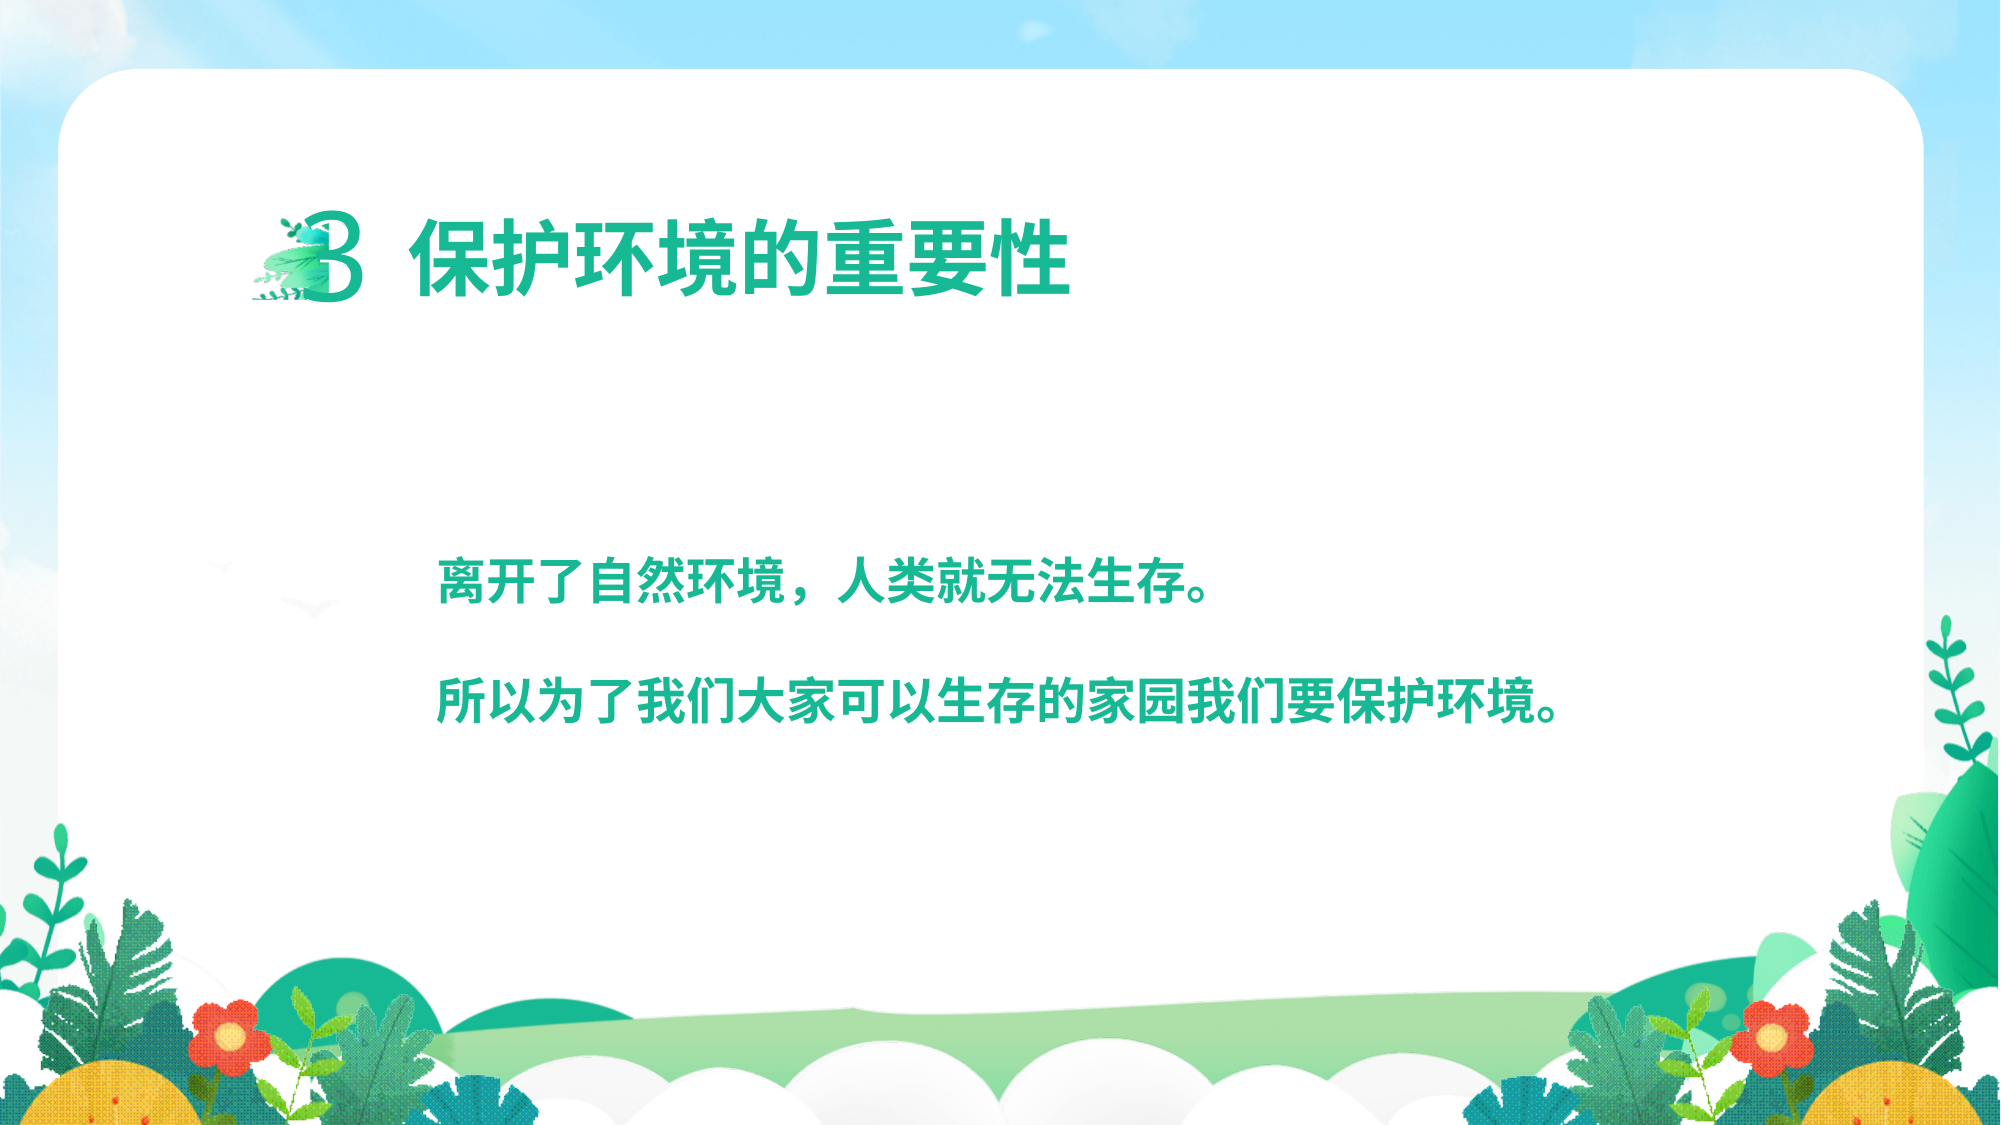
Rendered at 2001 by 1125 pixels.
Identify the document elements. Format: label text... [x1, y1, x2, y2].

text_box 保护环境的重要性 [392, 210, 1089, 316]
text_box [247, 169, 390, 338]
picture [0, 0, 2001, 1125]
text_box 离开了自然环境，人类就无法生存。 所以为了我们大家可以生存的家园我们要保护环境。 [421, 481, 1683, 737]
